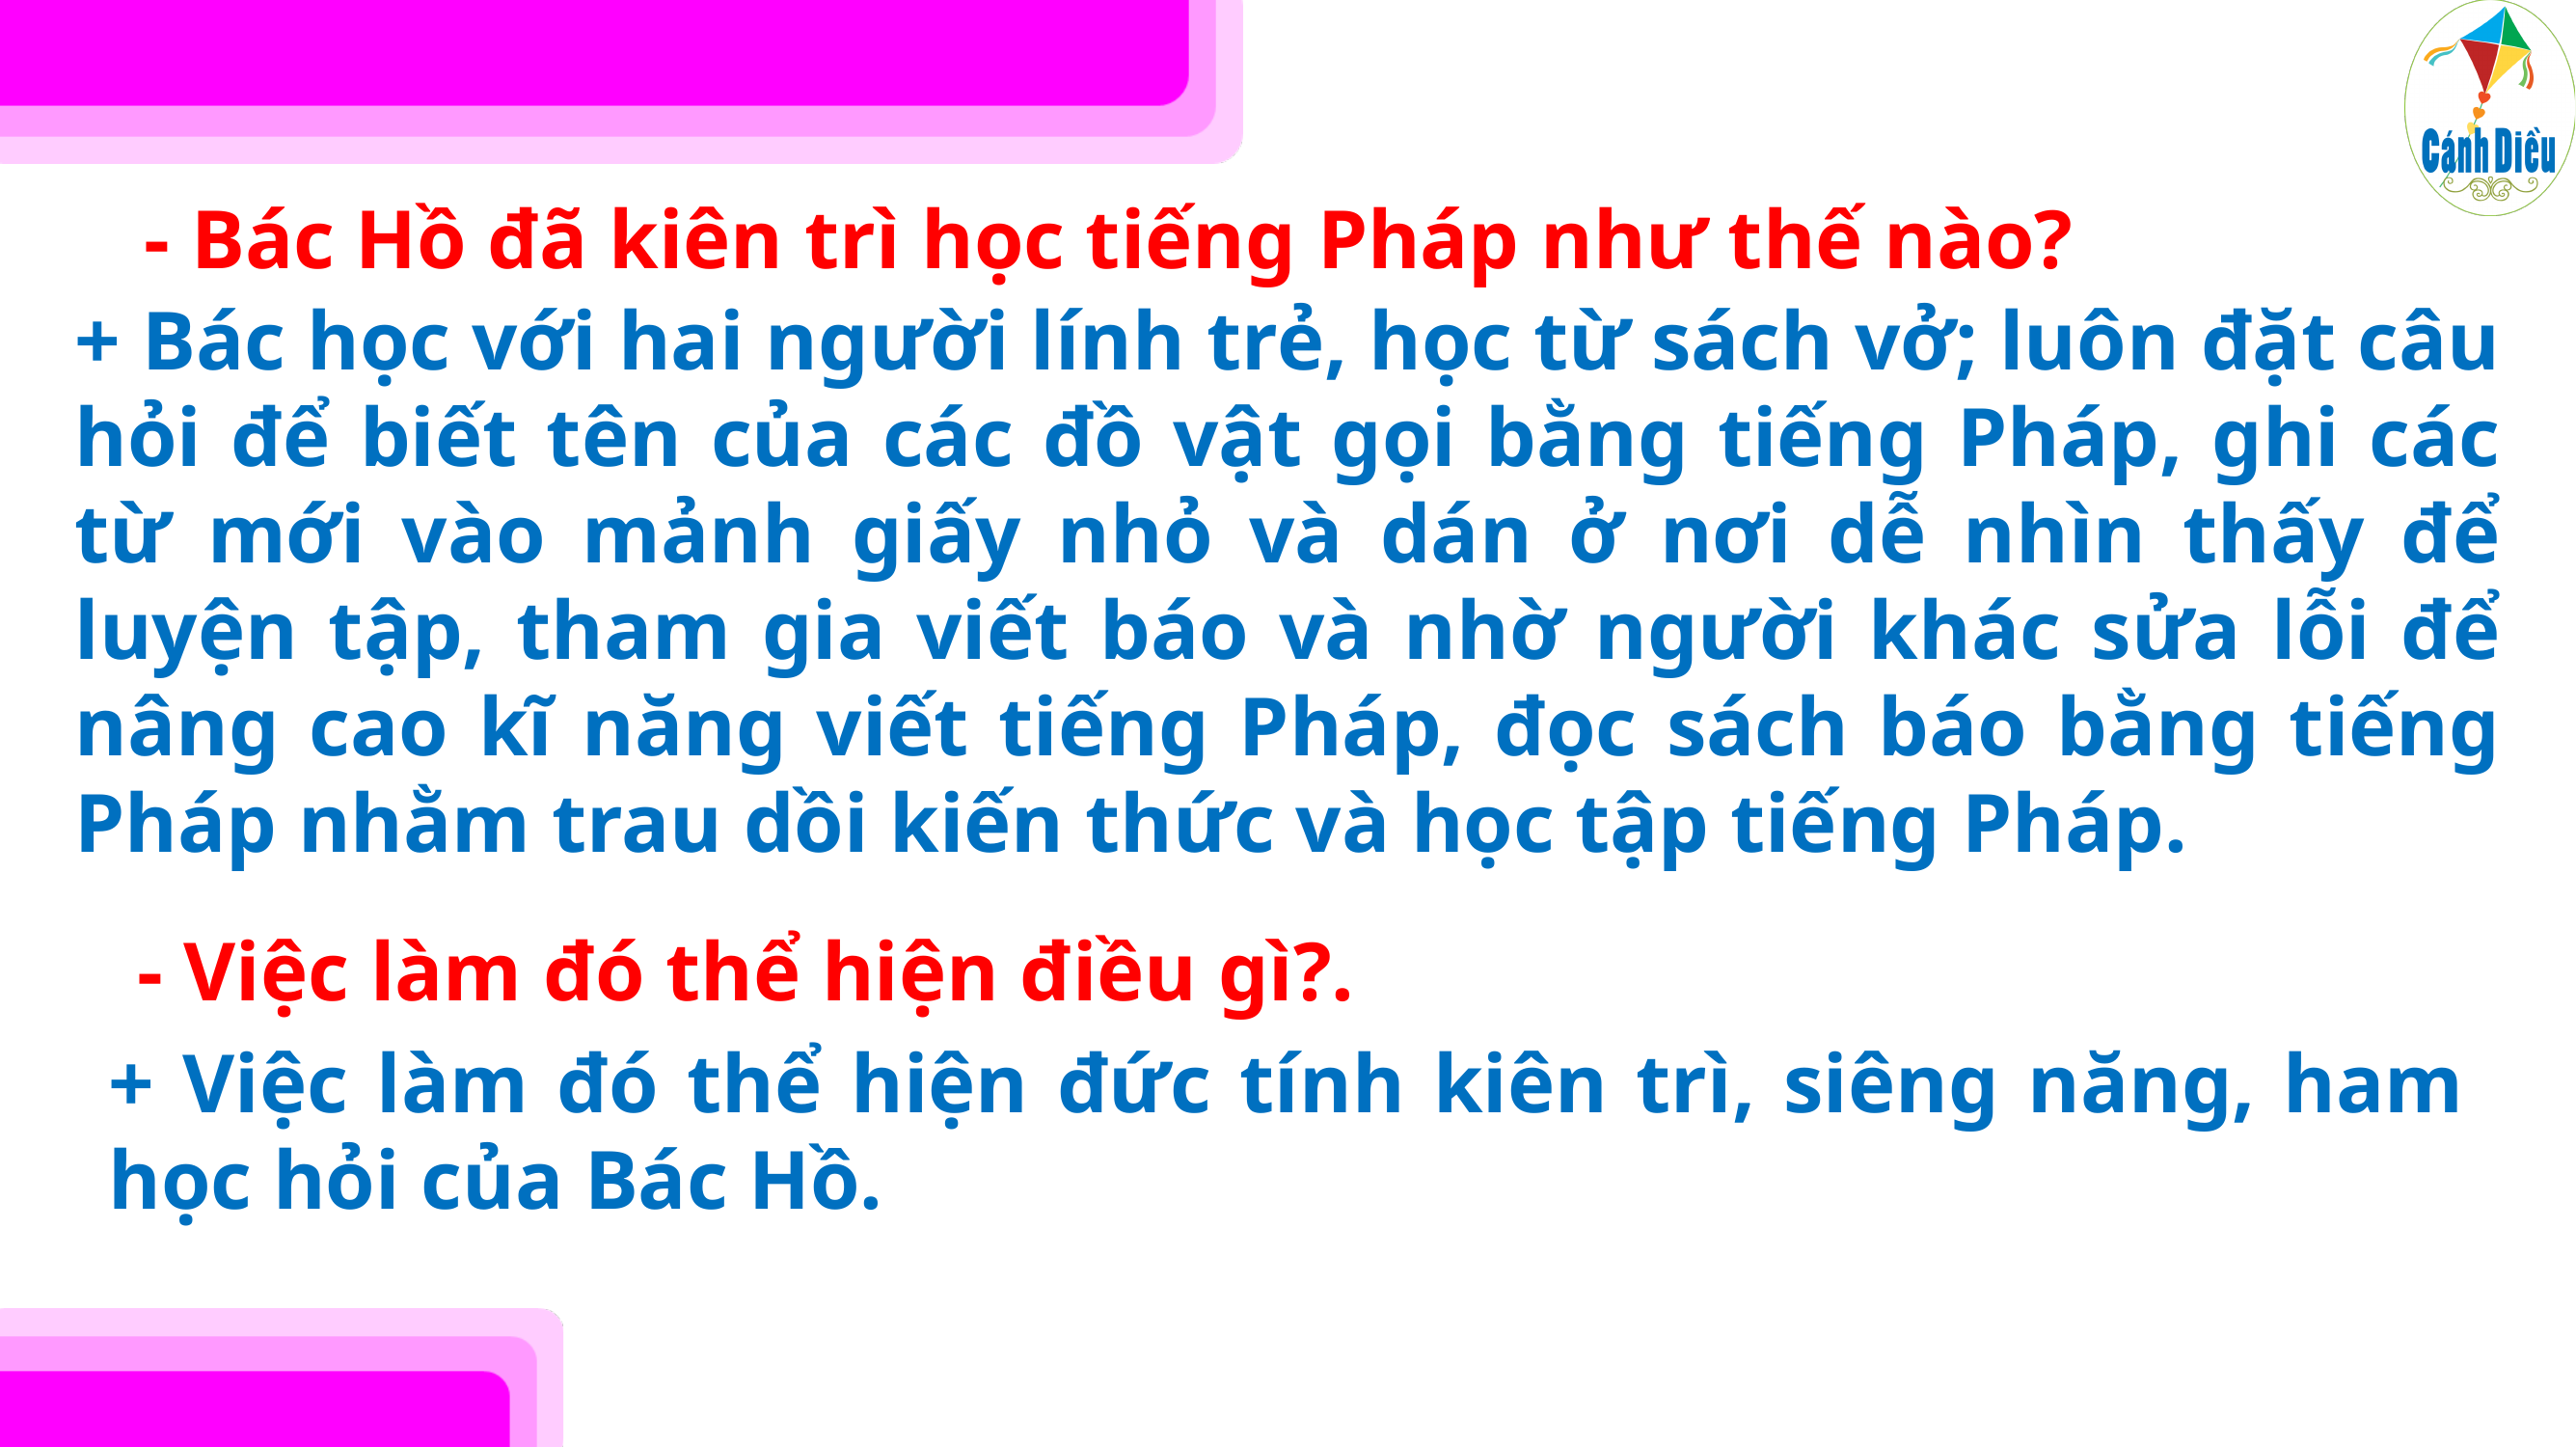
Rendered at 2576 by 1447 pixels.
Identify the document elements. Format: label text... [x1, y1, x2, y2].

text_box - Bác Hồ đã kiên trì học tiếng Pháp như thế nào? [129, 180, 2391, 282]
picture [2404, 0, 2575, 216]
picture [0, 0, 1243, 164]
text_box + Bác học với hai người lính trẻ, học từ sách vở; luôn đặt câu hỏi để biết tên của các đồ vật gọi bằng tiếng Pháp, ghi các từ mới vào mảnh giấy nhỏ và dán ở nơi dễ nhìn thấy để luyện tập, tham gia viết báo và nhờ người khác sửa lỗi để nâng cao kĩ năng viết tiếng Pháp, đọc sách báo bằng tiếng Pháp nhằm trau dồi kiến thức và học tập tiếng Pháp. [60, 282, 2517, 876]
text_box - Việc làm đó thể hiện điều gì?. [122, 913, 1370, 1024]
picture [0, 1308, 564, 1447]
text_box + Việc làm đó thể hiện đức tính kiên trì, siêng năng, ham học hỏi của Bác Hồ. [95, 1024, 2481, 1233]
